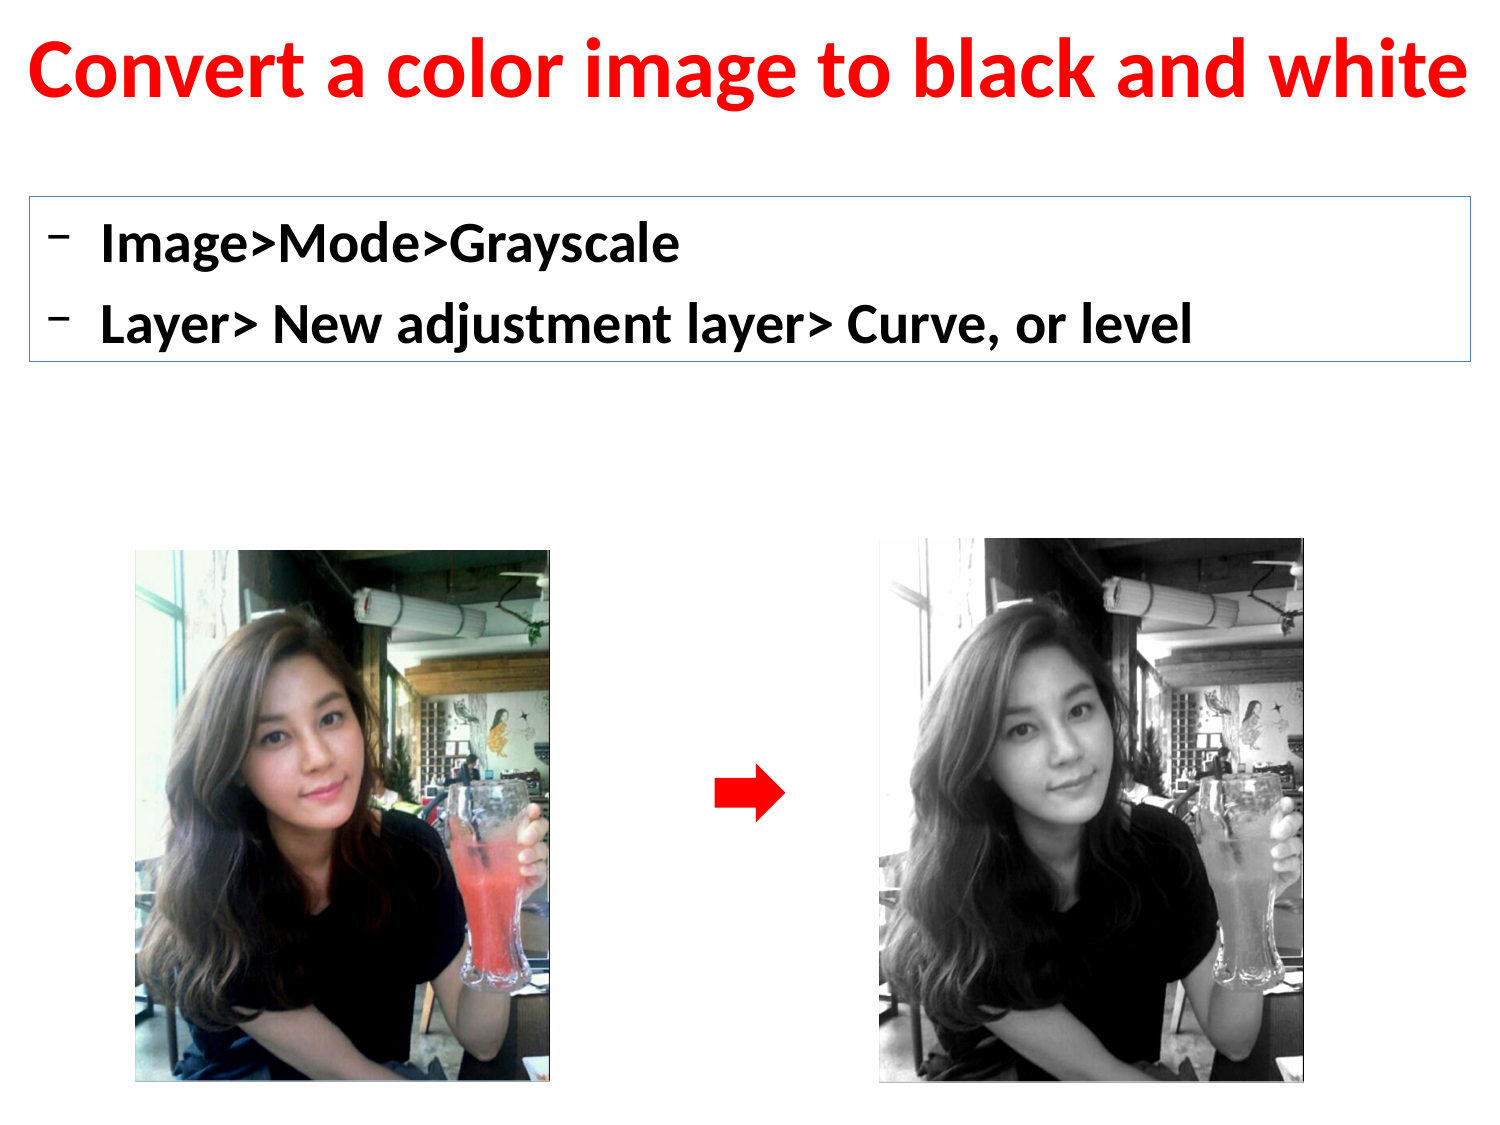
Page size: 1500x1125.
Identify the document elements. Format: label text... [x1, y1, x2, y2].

picture [879, 538, 1304, 1083]
title Convert a color image to black and white [0, 0, 1500, 128]
text_box [712, 761, 788, 825]
picture [135, 550, 550, 1082]
list Image>Mode>Grayscale Layer> New adjustment layer> Curve, or level [29, 196, 1471, 362]
